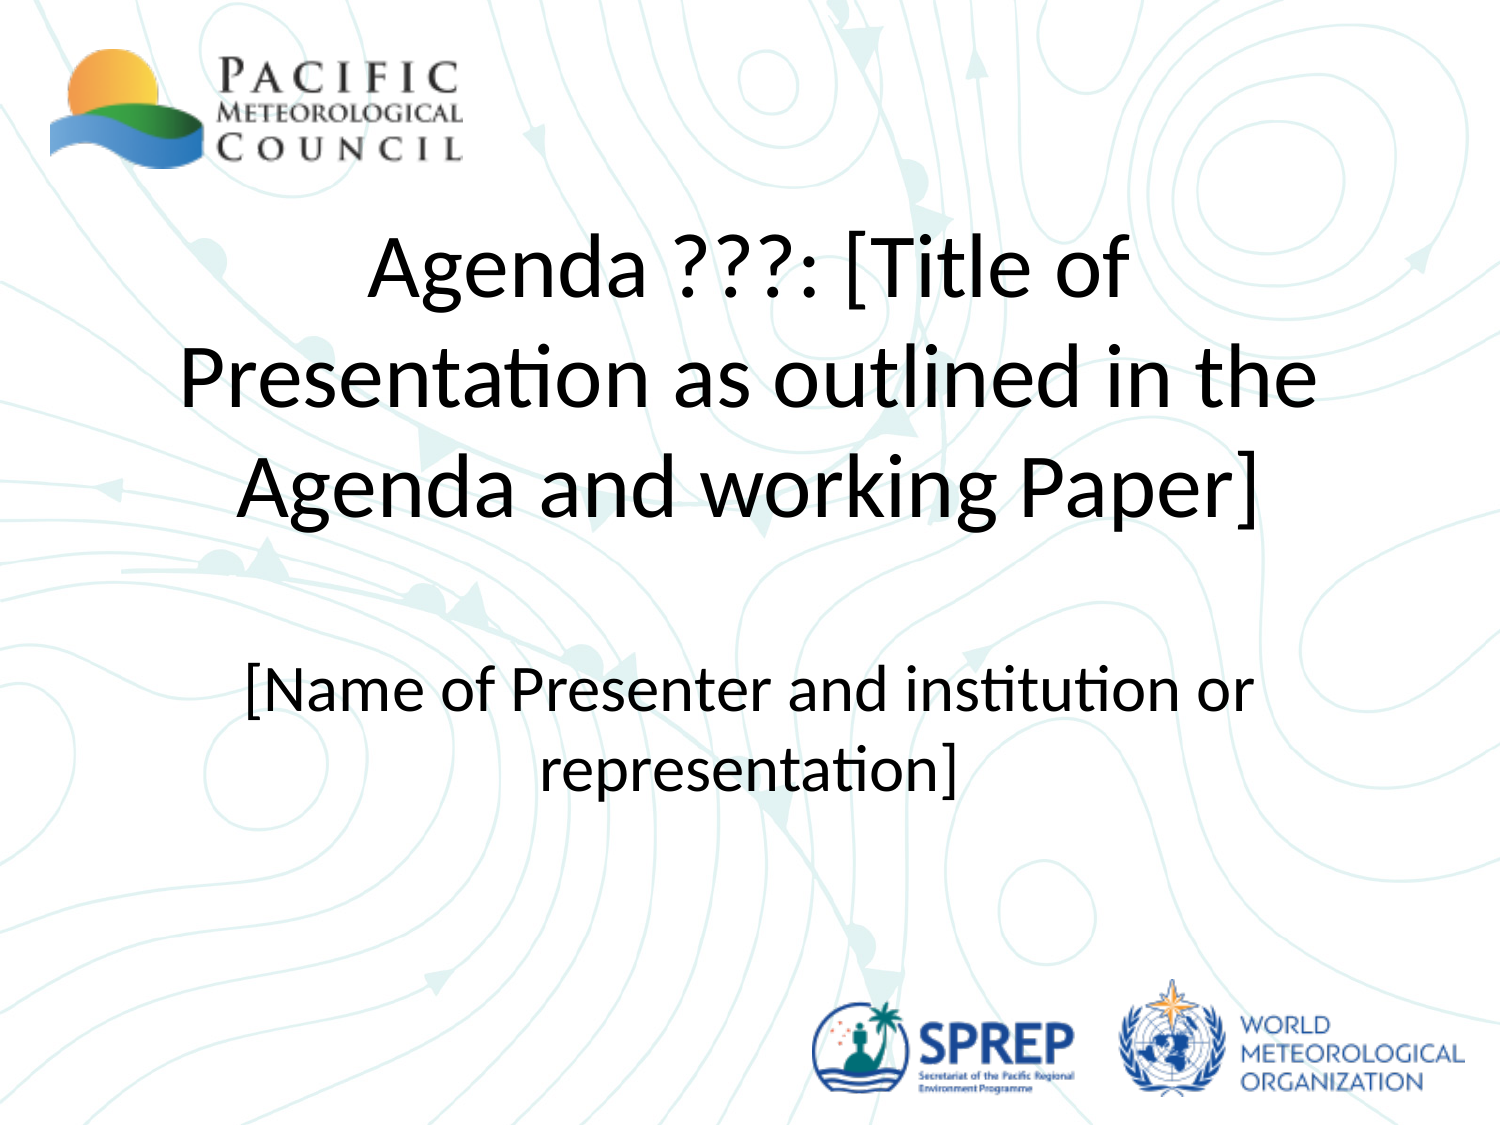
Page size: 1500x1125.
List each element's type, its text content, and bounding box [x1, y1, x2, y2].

picture [49, 49, 463, 169]
subtitle [Name of Presenter and institution or representation] [224, 637, 1276, 926]
title Agenda ???: [Title of Presentation as outlined in the Agenda and working Paper] [112, 249, 1388, 492]
picture [812, 979, 1465, 1097]
